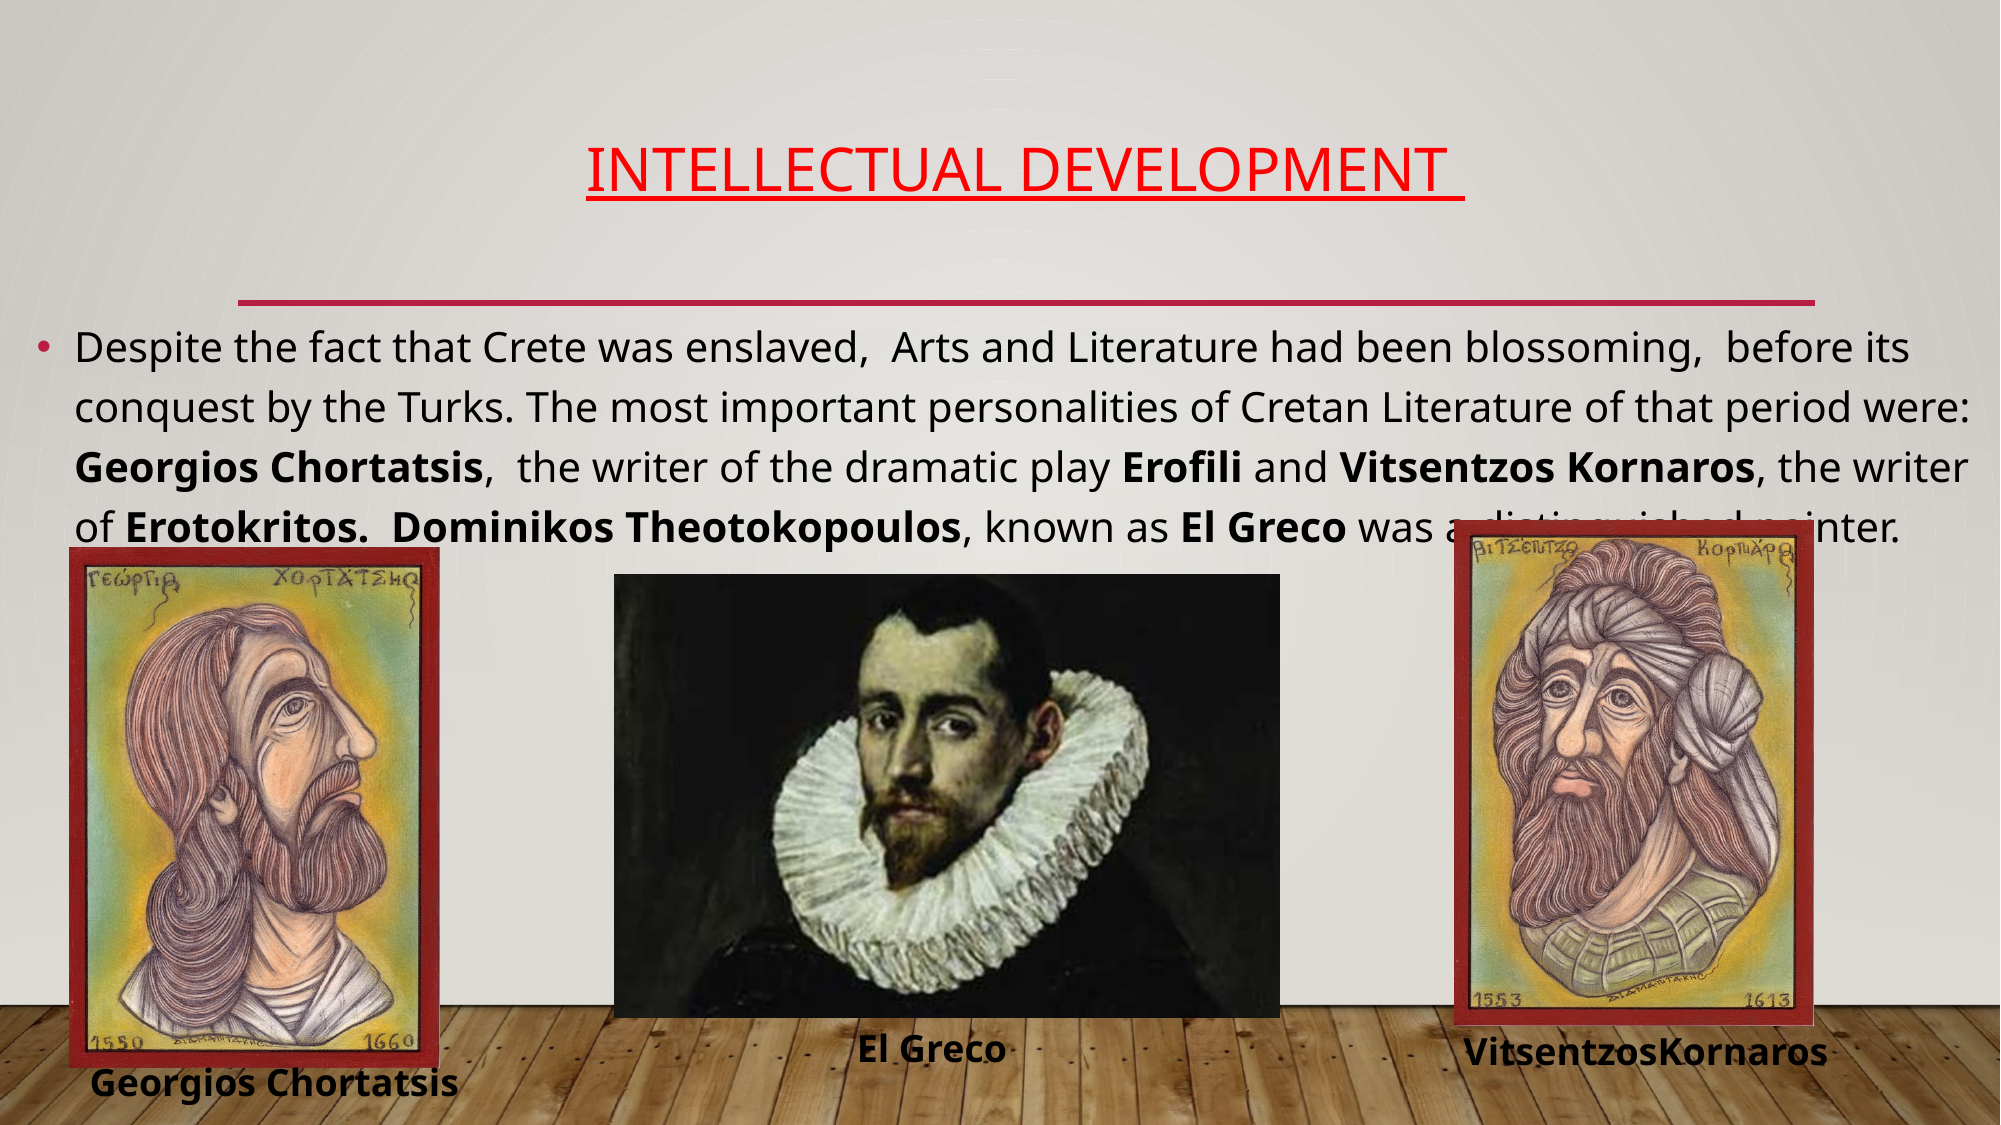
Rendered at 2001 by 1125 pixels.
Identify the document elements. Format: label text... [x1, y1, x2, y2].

picture [0, 520, 2000, 1125]
list Despite the fact that Crete was enslaved, Arts and Literature had been blossoming, before its conquest by the Turks. The most important personalities of Cretan Literature of that period were: Georgios Chortatsis, the writer of the dramatic play Erofili and Vitsentzos Kornaros, the writer of Erotokritos. Dominikos Theotokopoulos, known as El Greco was a distinguished painter. [21, 303, 2000, 521]
text_box Georgios Chortatsis [74, 1051, 474, 1111]
text_box El Greco [842, 1018, 1023, 1078]
title Intellectual development [238, 131, 1814, 303]
text_box VitsentzosKornaros [1448, 1020, 1844, 1081]
